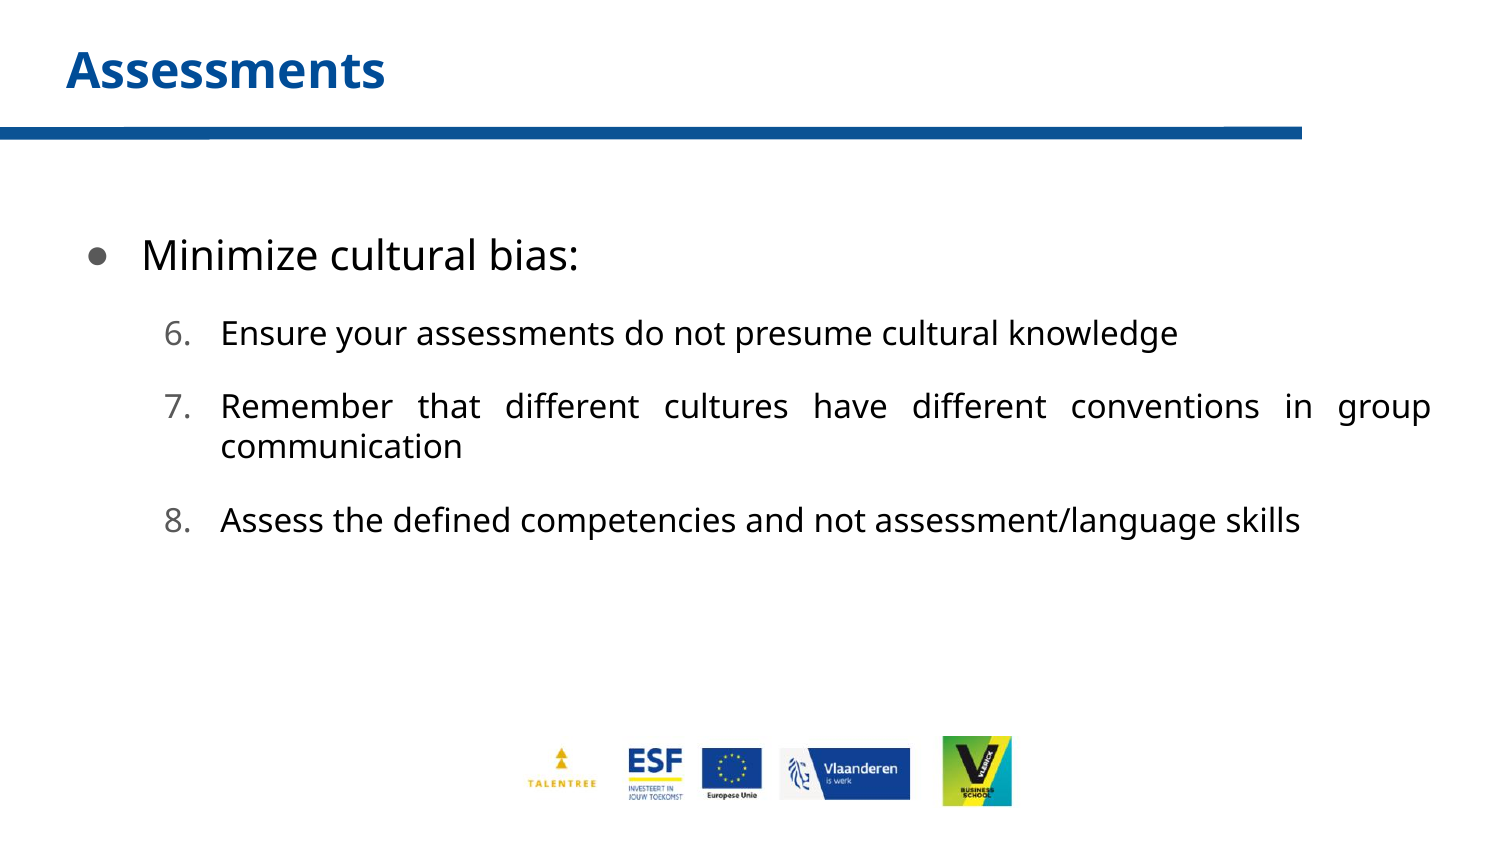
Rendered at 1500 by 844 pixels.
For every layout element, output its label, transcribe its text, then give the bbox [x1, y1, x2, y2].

picture [510, 750, 1029, 808]
list Minimize cultural bias: Ensure your assessments do not presume cultural knowledge Remember that different cultures have different conventions in group communication Assess the defined competencies and not assessment/language skills [51, 189, 1449, 750]
title Assessments [51, 23, 1449, 118]
